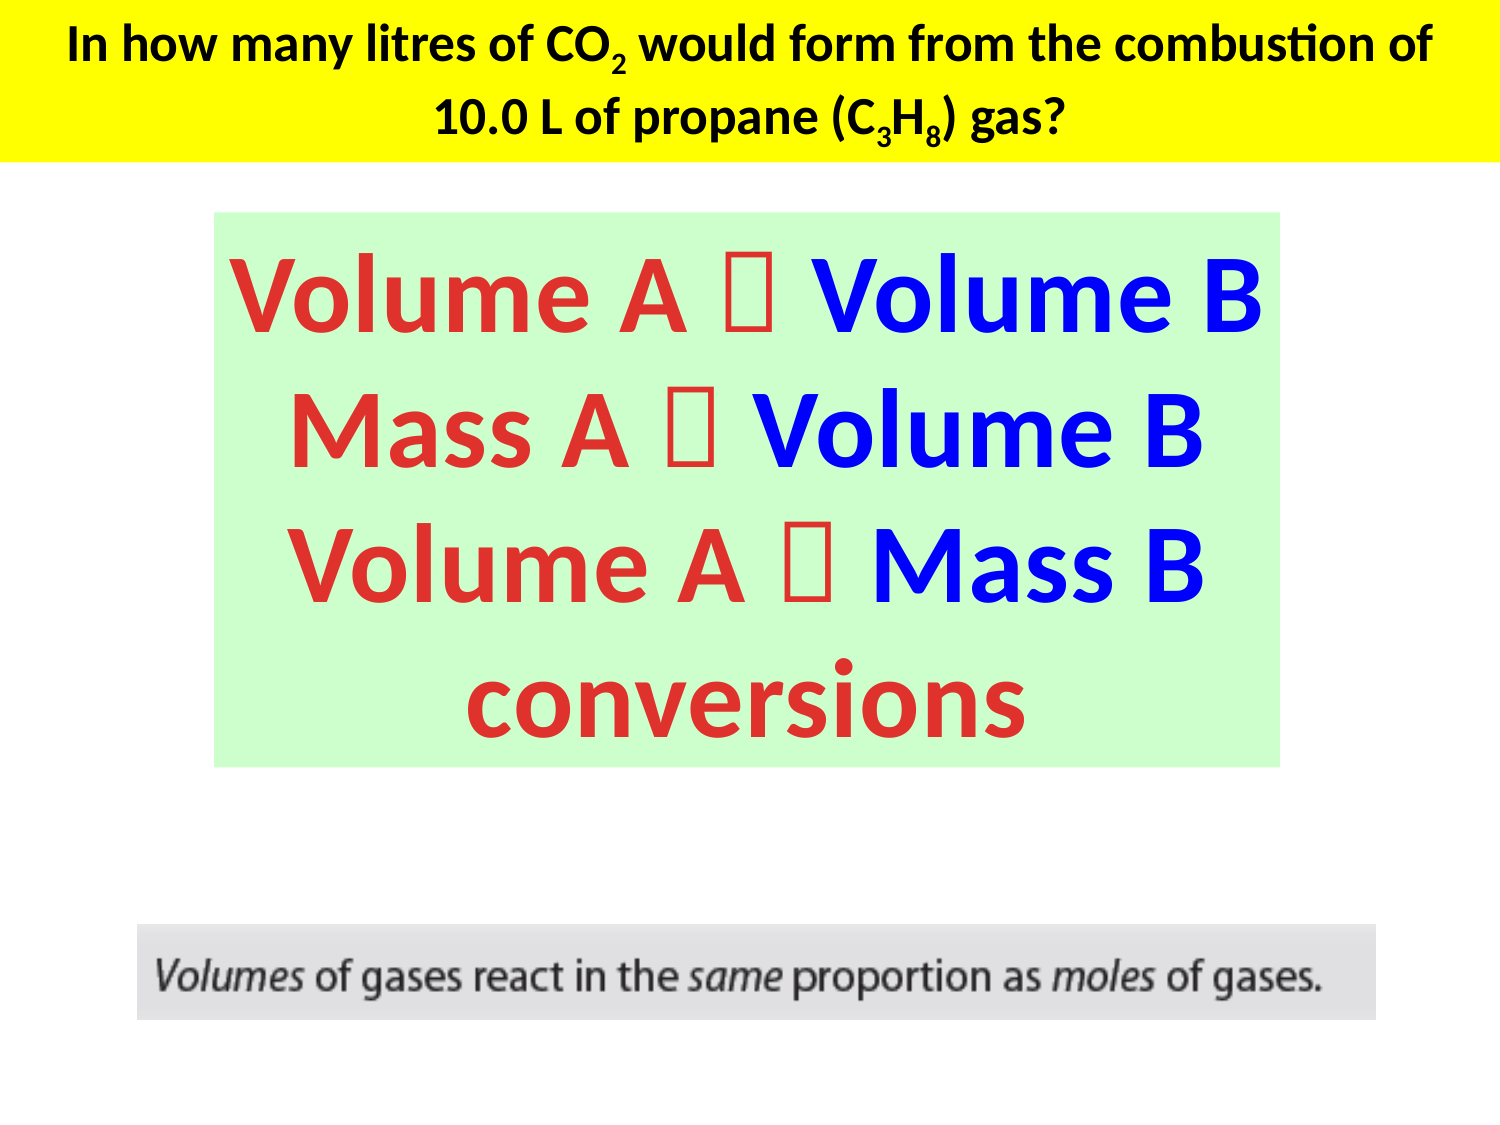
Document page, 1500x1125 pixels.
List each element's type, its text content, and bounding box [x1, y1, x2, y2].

list In how many litres of CO2 would form from the combustion of 10.0 L of propane (C3H8) gas? [0, 0, 1500, 163]
text_box Volume A  Volume B Mass A  Volume B Volume A  Mass B conversions [214, 212, 1281, 768]
picture [137, 924, 1376, 1020]
